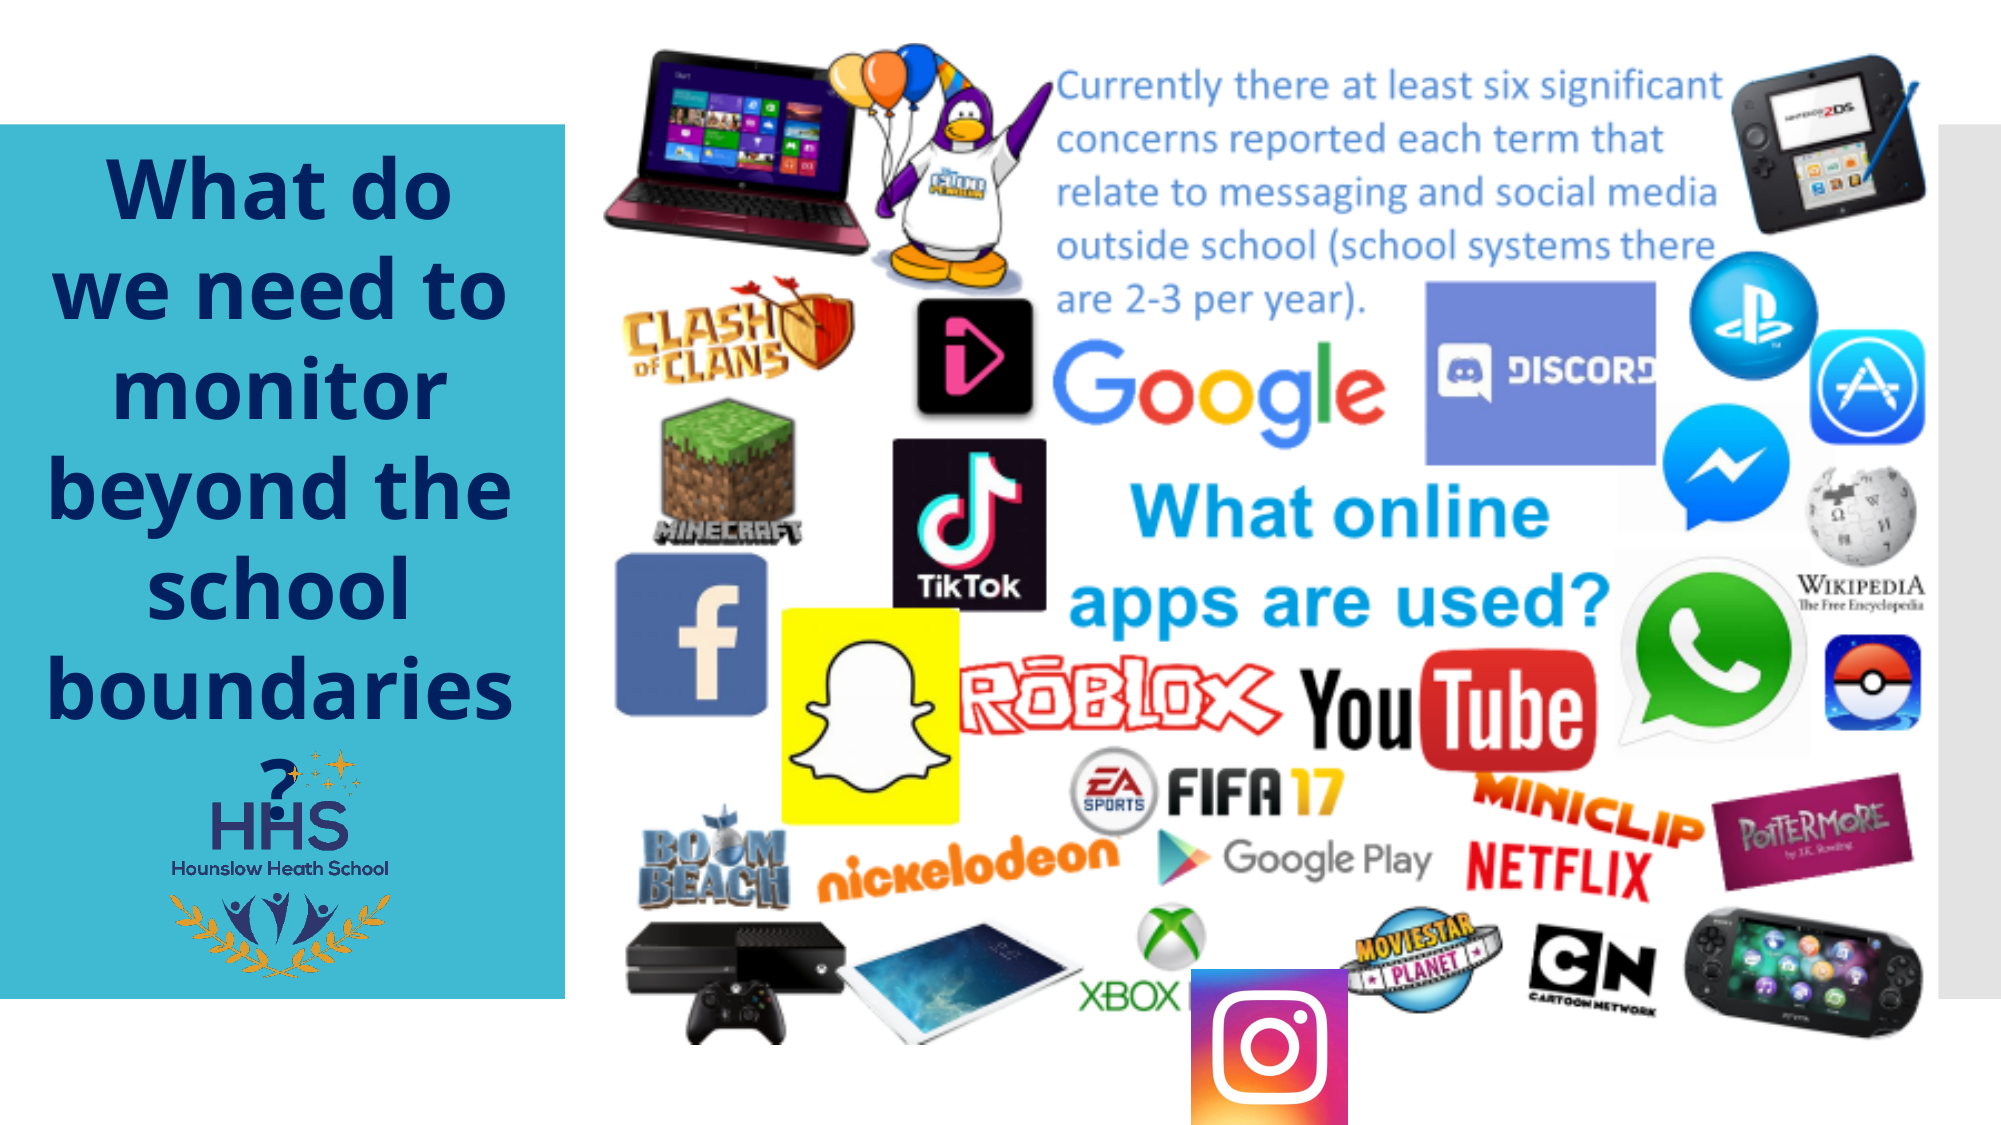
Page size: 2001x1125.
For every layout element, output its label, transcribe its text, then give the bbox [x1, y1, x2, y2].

picture [601, 43, 1937, 1125]
text_box What do we need to monitor beyond the school boundaries? [22, 128, 538, 844]
picture [170, 749, 391, 979]
